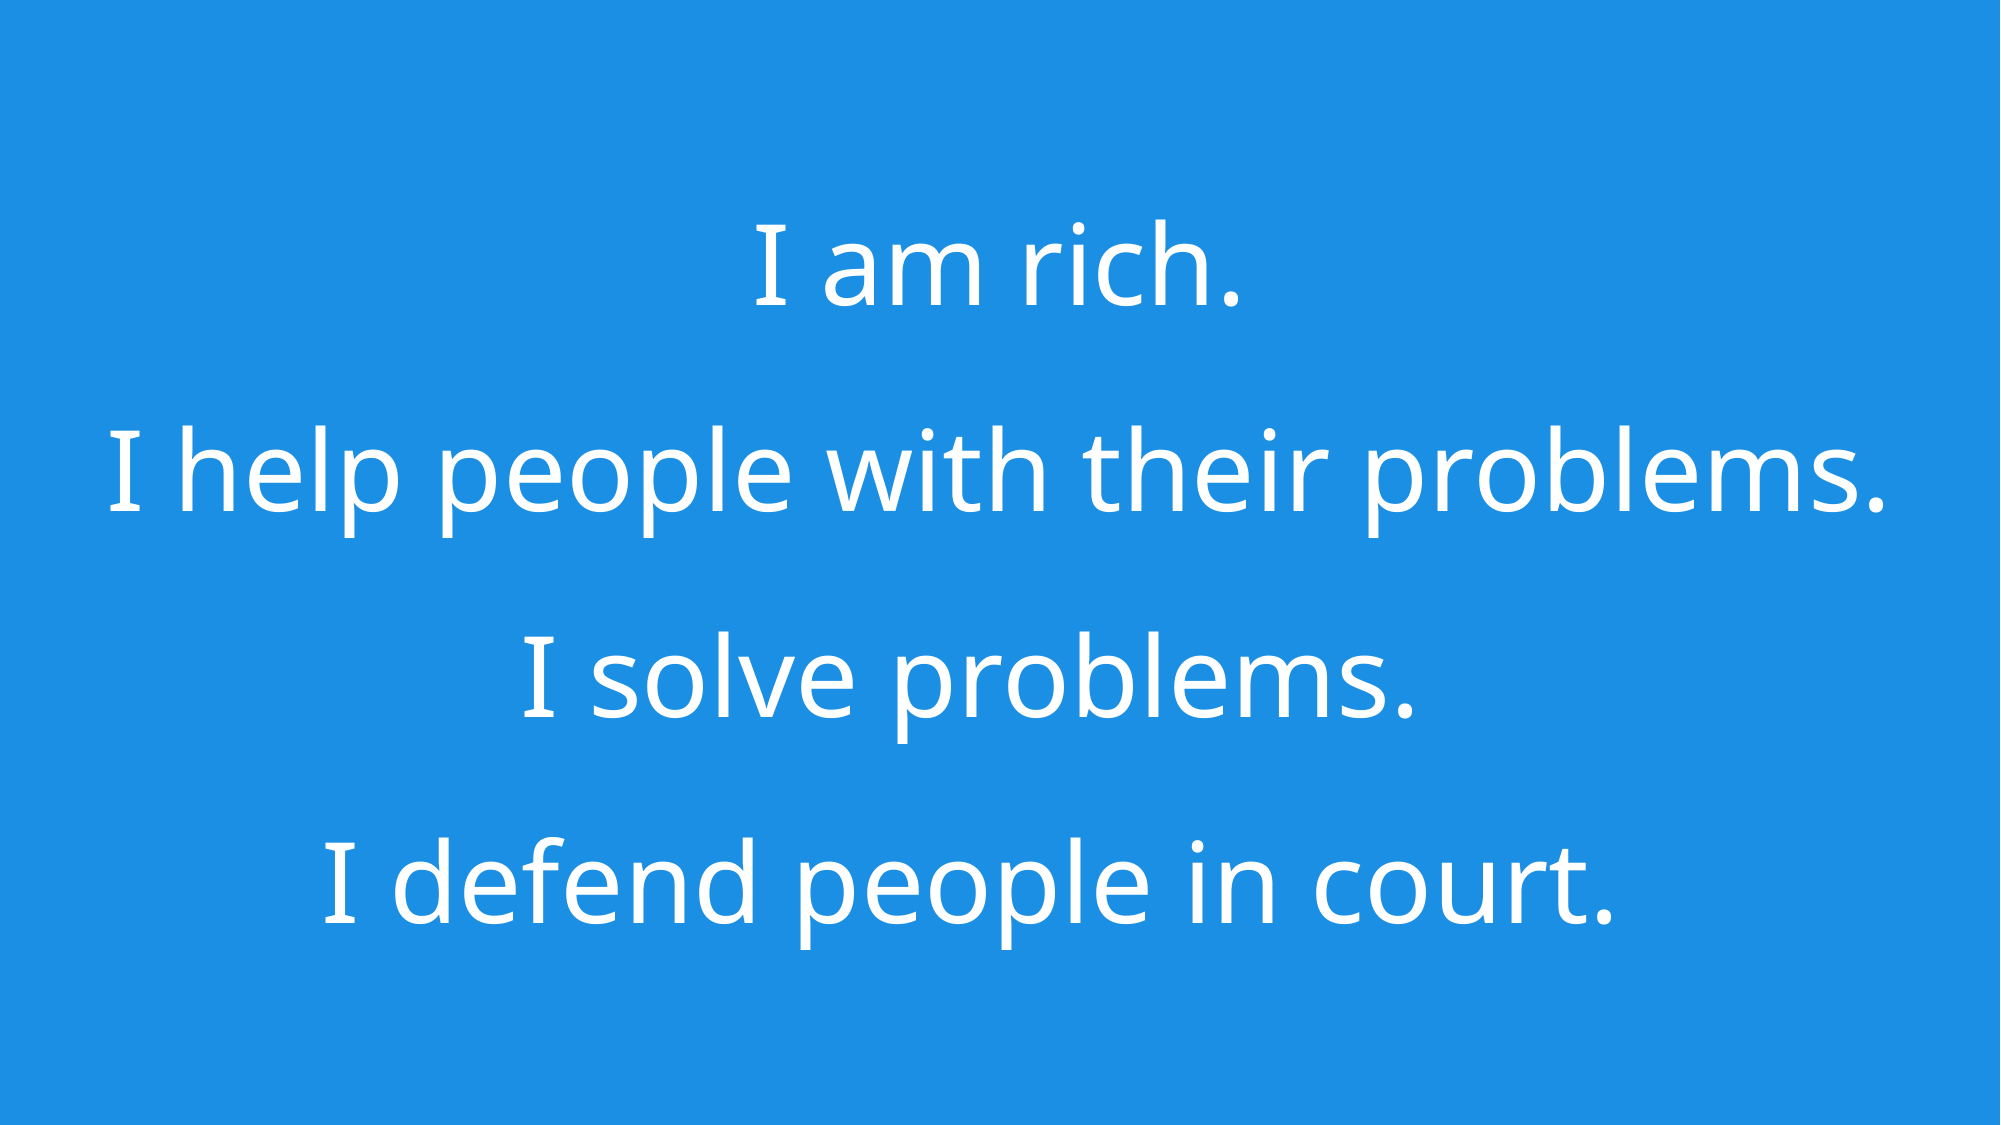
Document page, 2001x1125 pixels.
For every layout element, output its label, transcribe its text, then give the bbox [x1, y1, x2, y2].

text_box I help people with their problems. [91, 391, 1909, 542]
text_box I solve problems. [505, 597, 1466, 748]
text_box I am rich. [738, 185, 1262, 336]
text_box I defend people in court. [307, 803, 1665, 954]
